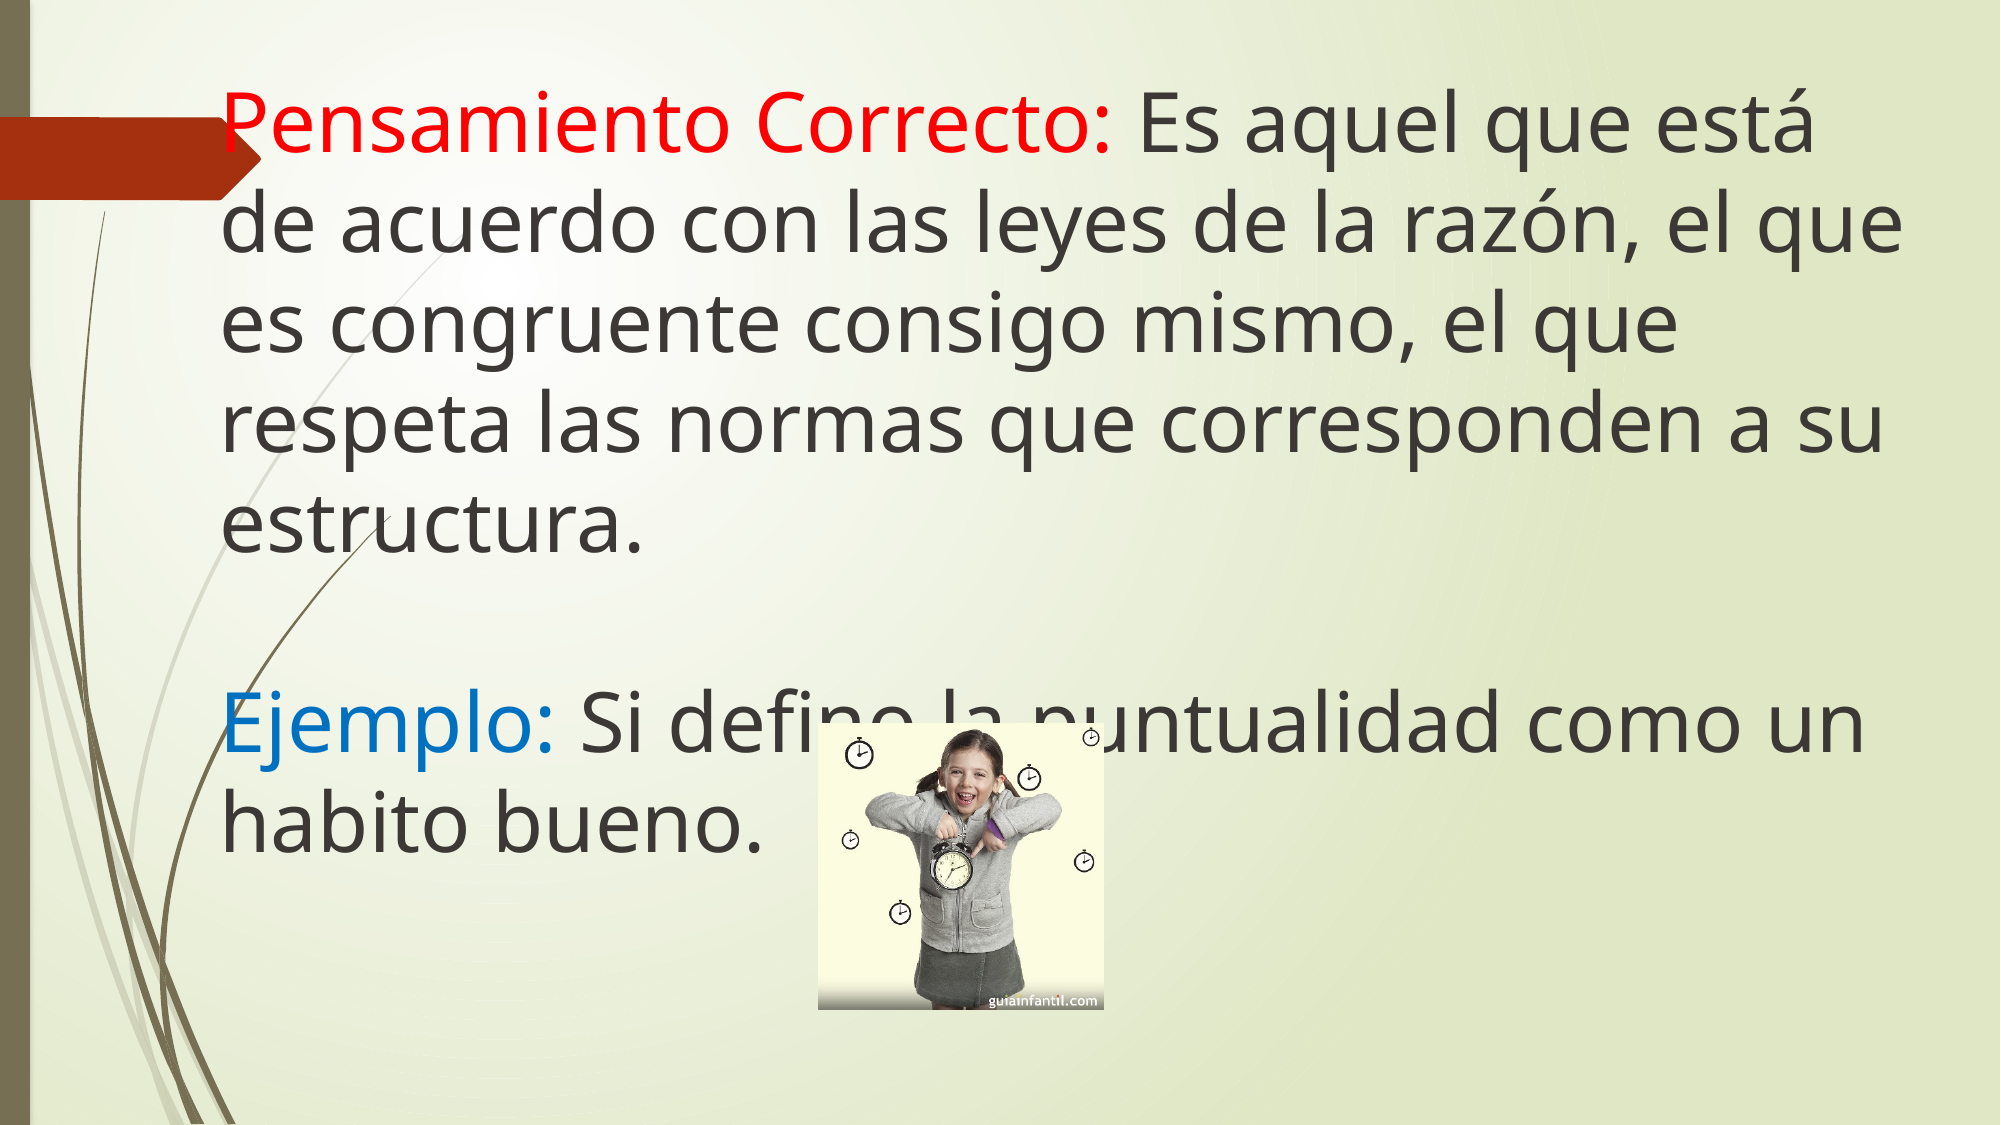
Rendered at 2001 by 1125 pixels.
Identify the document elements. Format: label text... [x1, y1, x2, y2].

picture [817, 723, 1105, 1010]
text_box Pensamiento Correcto: Es aquel que está de acuerdo con las leyes de la razón, el que es congruente consigo mismo, el que respeta las normas que corresponden a su estructura. Ejemplo: Si defino la puntualidad como un habito bueno. [204, 62, 1947, 1125]
